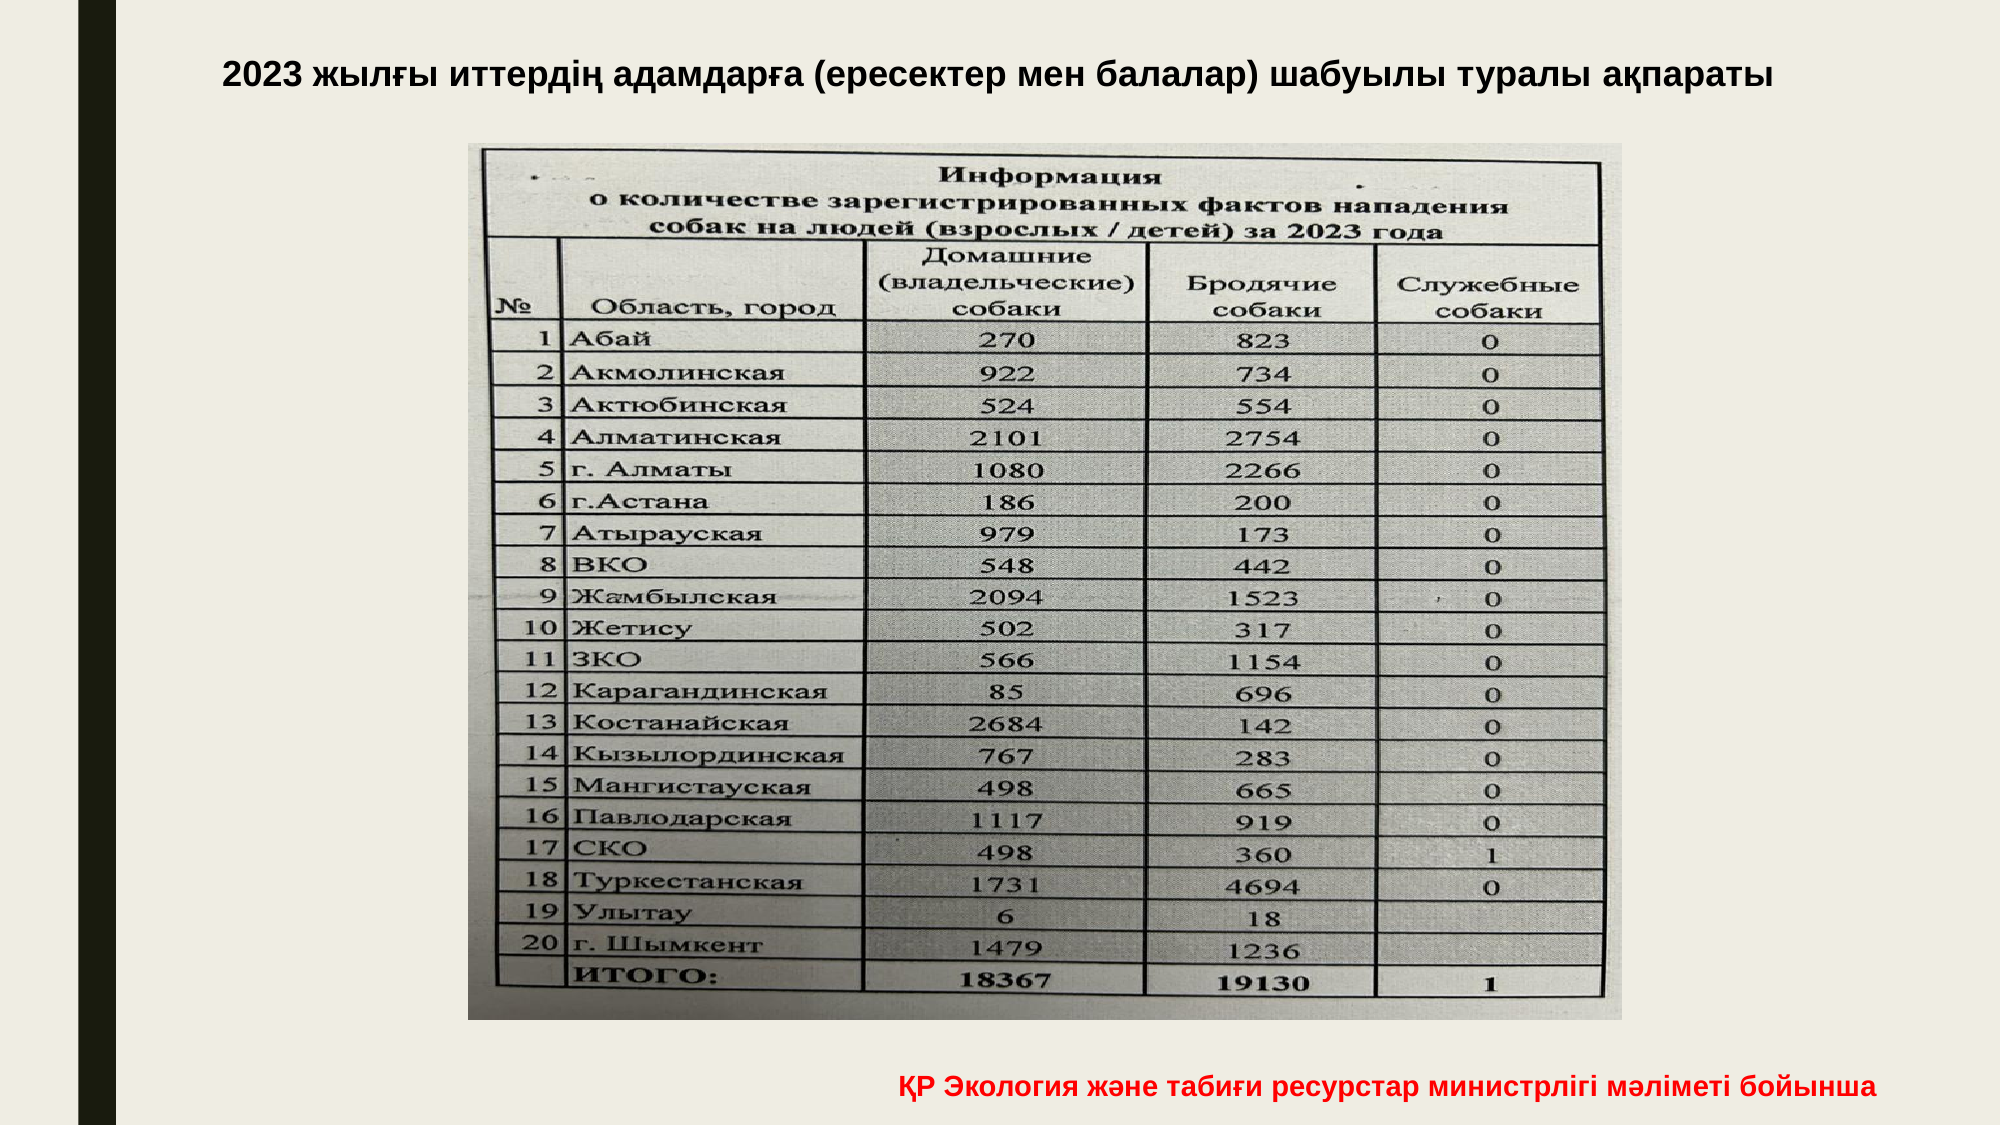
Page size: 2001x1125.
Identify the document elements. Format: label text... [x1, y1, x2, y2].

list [467, 143, 1622, 1020]
title 2023 жылғы иттердің адамдарға (ересектер мен балалар) шабуылы туралы ақпараты [135, 47, 1861, 131]
text_box ҚР Экология және табиғи ресурстар министрлігі мәліметі бойынша [883, 1059, 1935, 1110]
